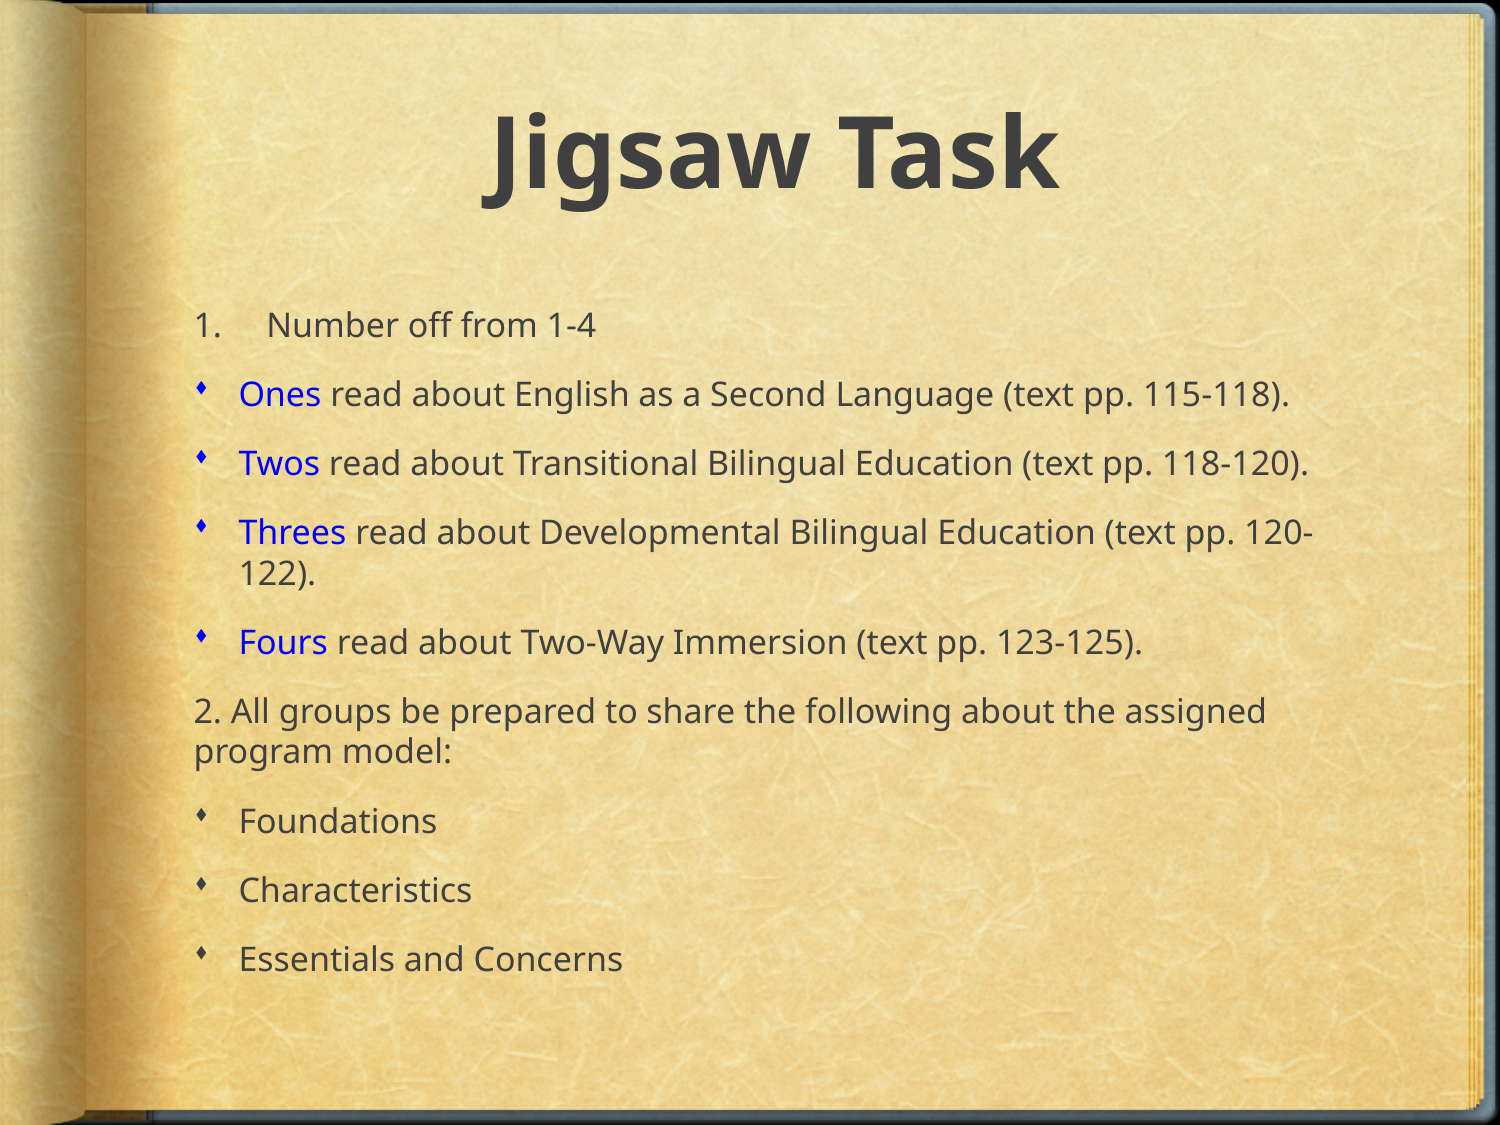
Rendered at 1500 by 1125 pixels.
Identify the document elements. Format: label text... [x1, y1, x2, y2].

title Jigsaw Task [178, 45, 1372, 265]
picture [0, 0, 1500, 1125]
list Number off from 1-4 Ones read about English as a Second Language (text pp. 115-118). Twos read about Transitional Bilingual Education (text pp. 118-120). Threes read about Developmental Bilingual Education (text pp. 120-122). Fours read about Two-Way Immersion (text pp. 123-125). 2. All groups be prepared to share the following about the assigned program model: Foundations Characteristics Essentials and Concerns [178, 295, 1372, 1005]
